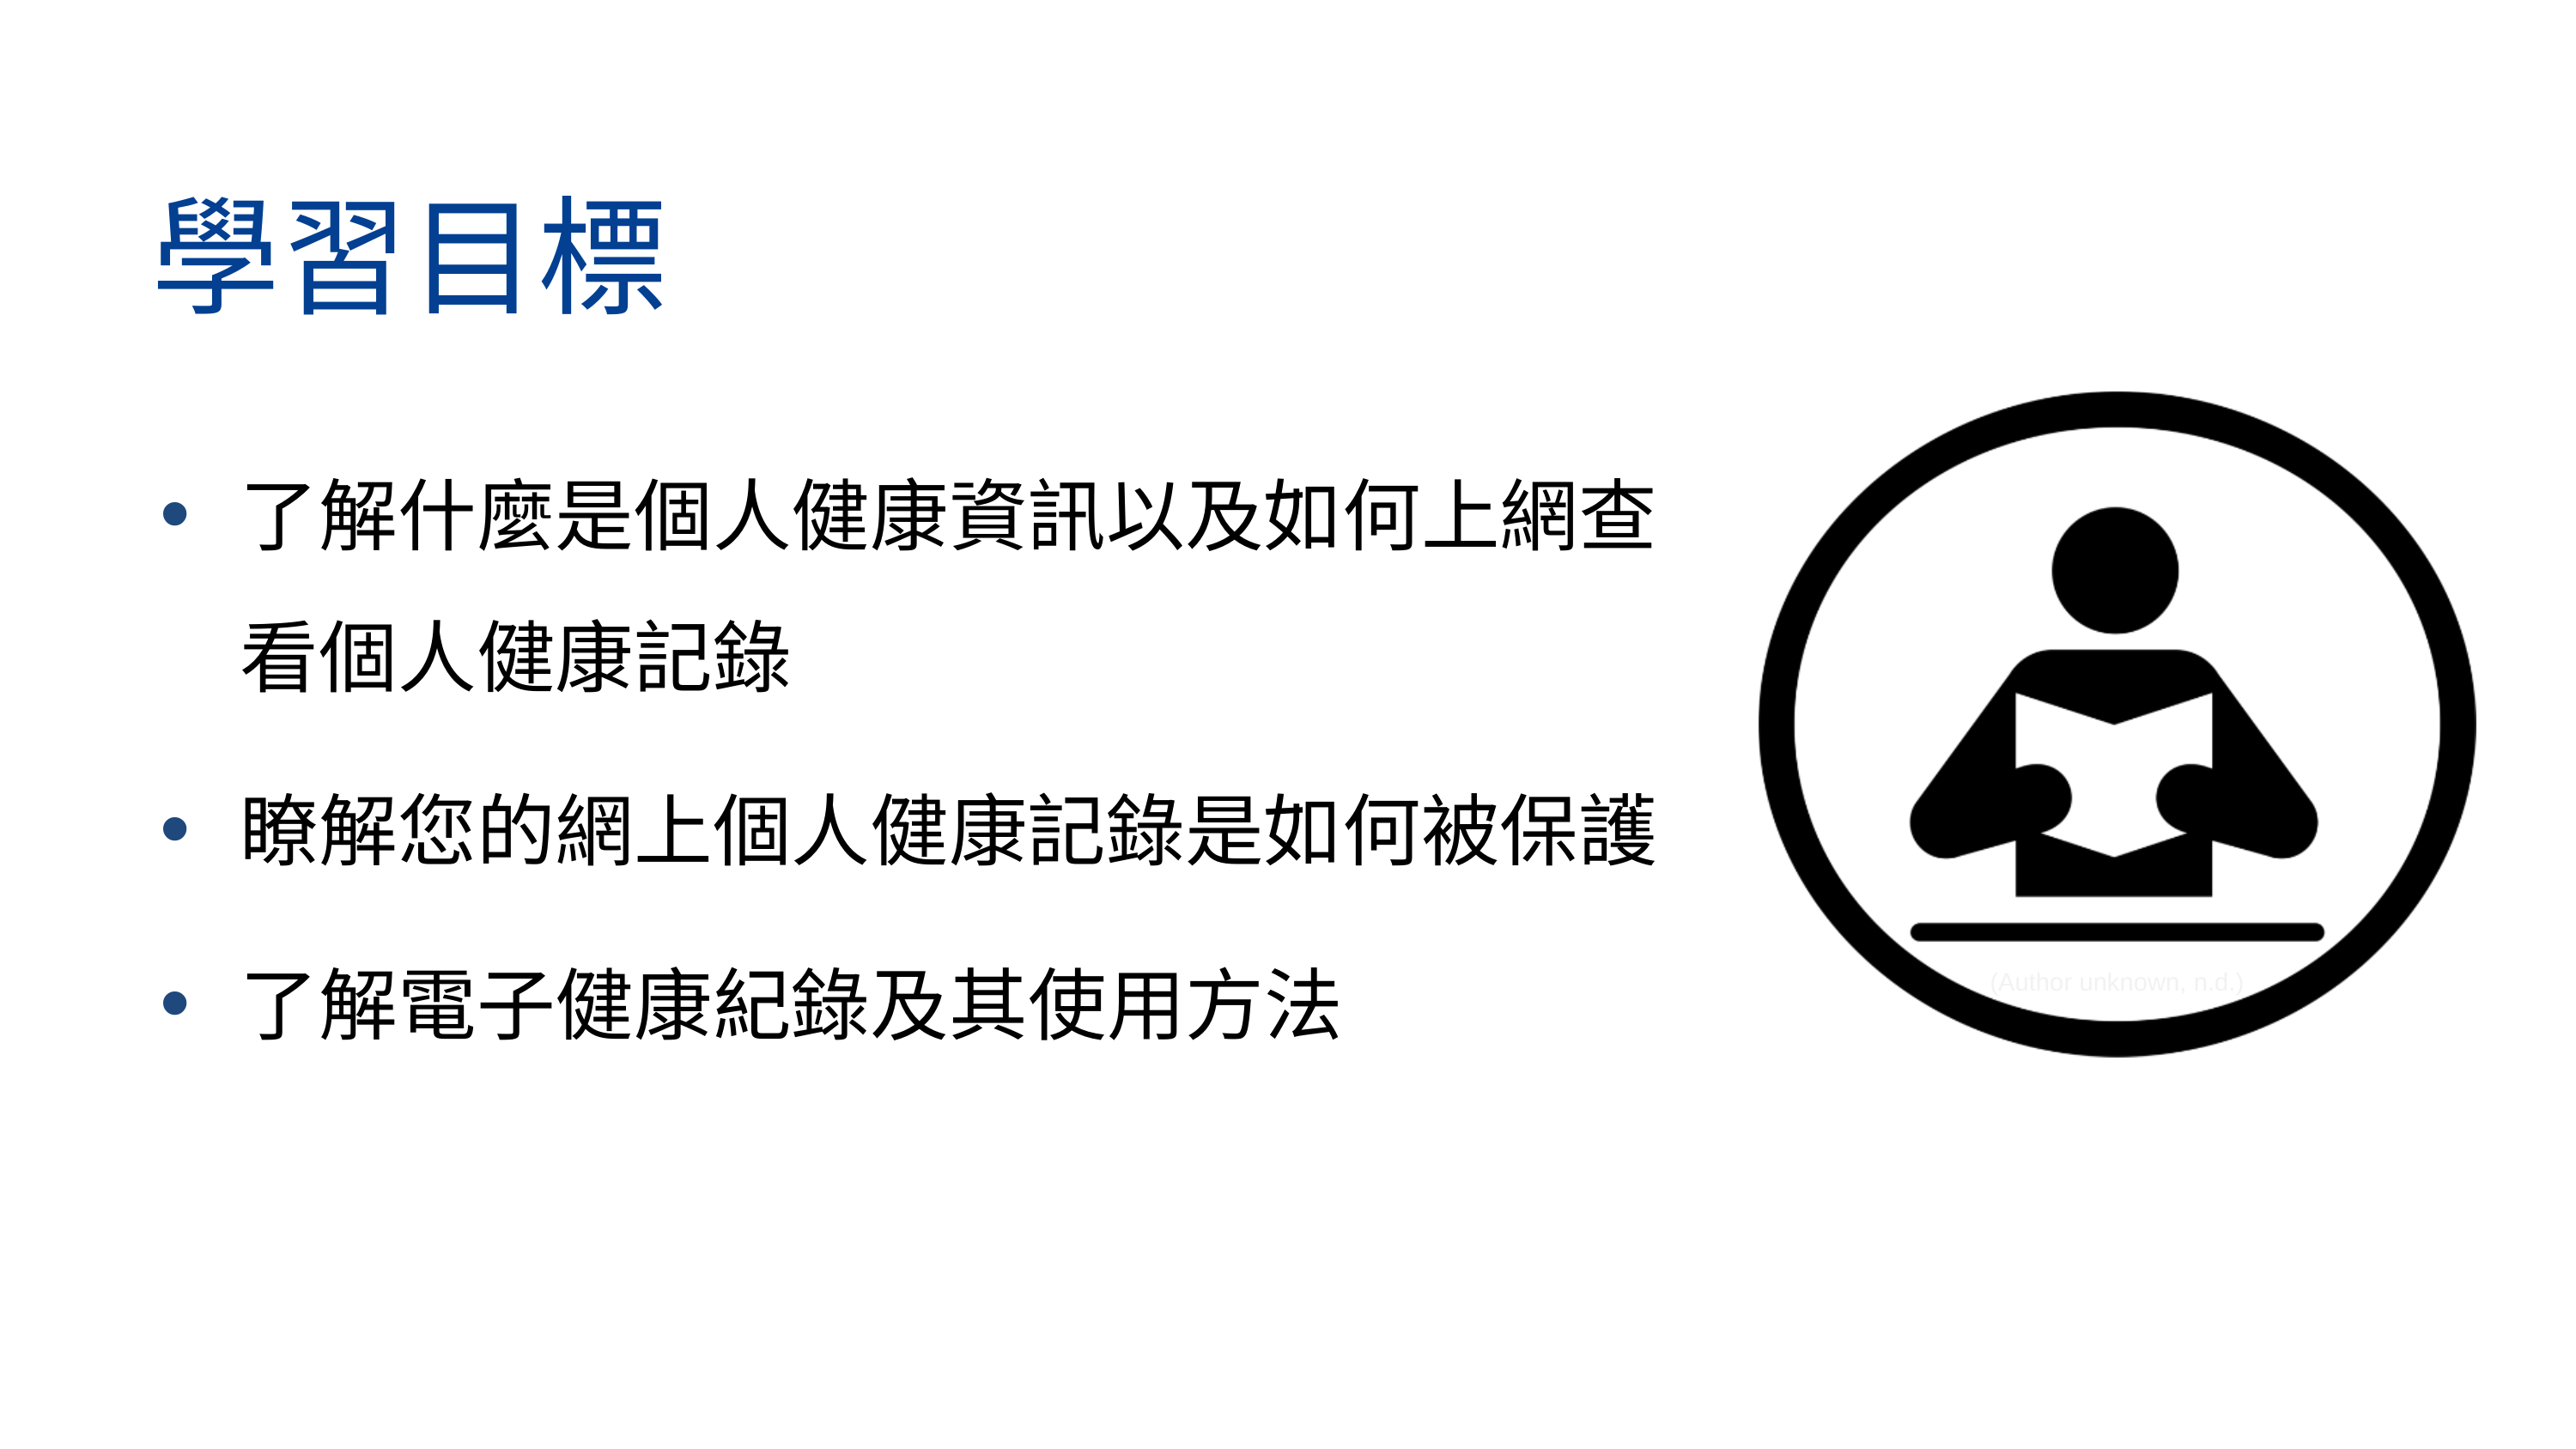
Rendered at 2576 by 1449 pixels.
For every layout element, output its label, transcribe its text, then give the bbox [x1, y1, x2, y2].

picture [1759, 391, 2476, 1058]
text_box 了解什麼是個人健康資訊以及如何上網查看個人健康記錄 瞭解您的網上個人健康記錄是如何被保護 了解電子健康紀錄及其使用方法 [151, 418, 1700, 1288]
text_box 學習目標 [151, 160, 1417, 290]
